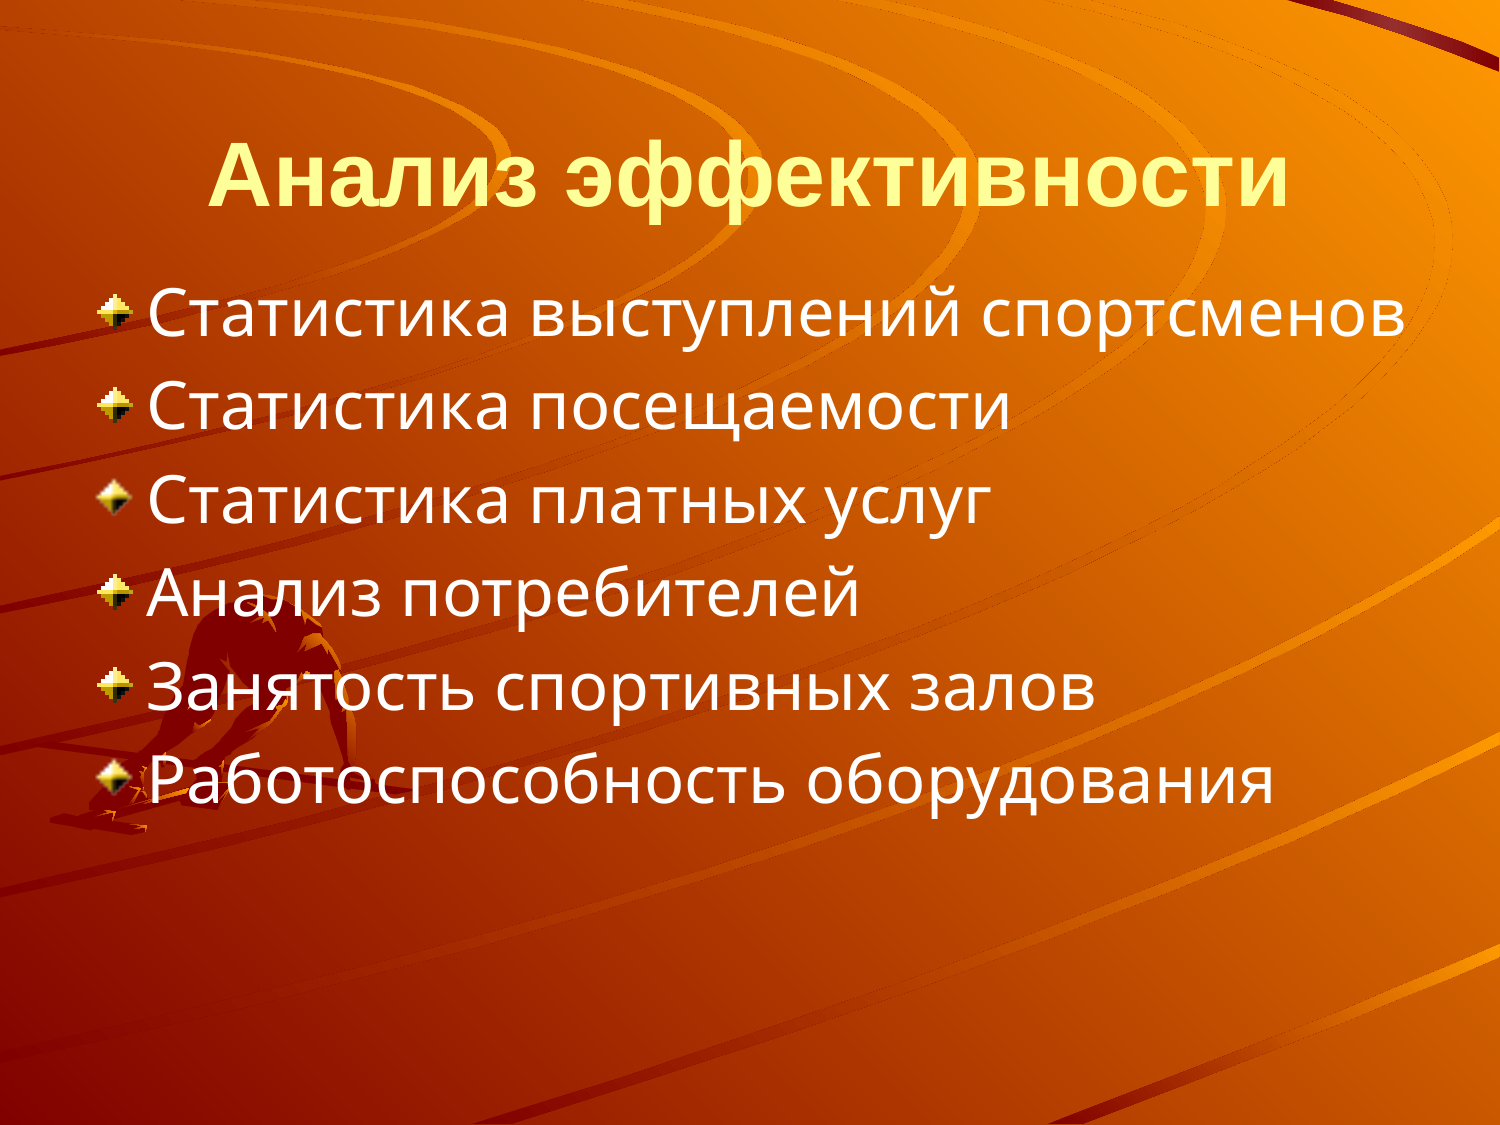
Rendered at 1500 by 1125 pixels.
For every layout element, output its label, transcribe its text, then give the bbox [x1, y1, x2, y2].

picture [90, 379, 137, 427]
picture [90, 286, 137, 334]
picture [90, 473, 137, 520]
picture [90, 566, 137, 614]
picture [90, 753, 137, 800]
picture [90, 659, 137, 707]
title Анализ эффективности [74, 25, 1426, 233]
list Статистика выступлений спортсменов Статистика посещаемости Статистика платных услуг Анализ потребителей Занятость спортивных залов Работоспособность оборудования [74, 262, 1426, 1006]
